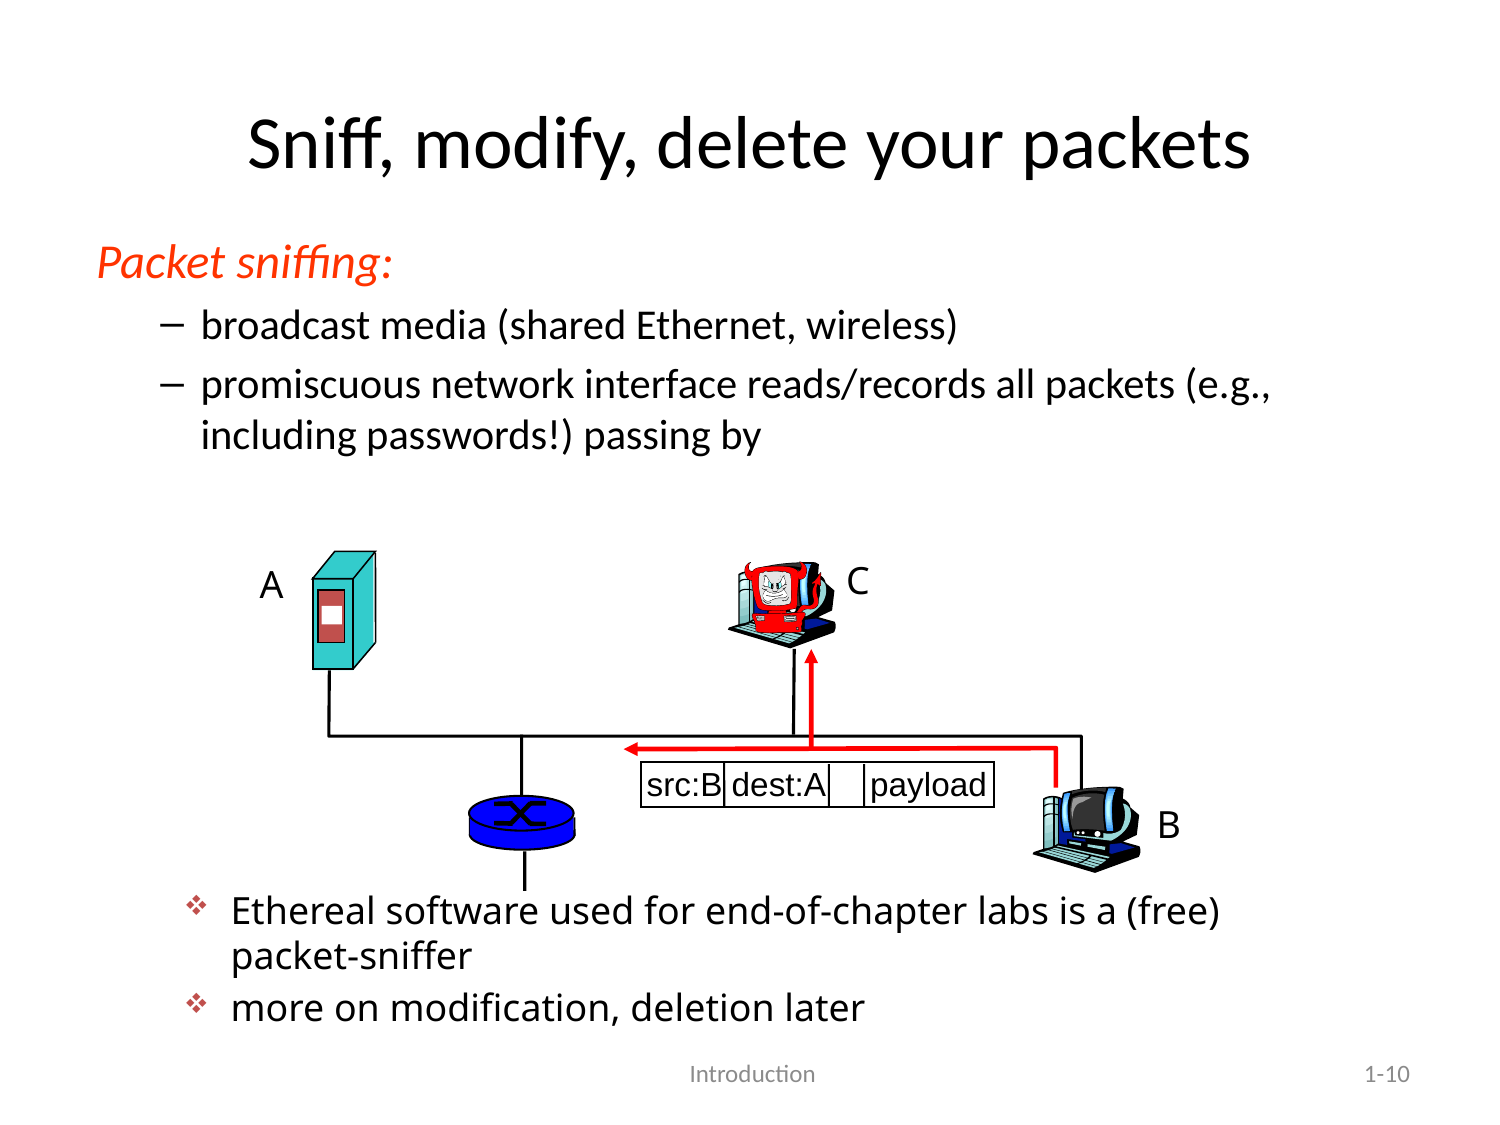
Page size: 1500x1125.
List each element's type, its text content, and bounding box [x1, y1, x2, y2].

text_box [628, 755, 1006, 811]
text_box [727, 561, 838, 649]
slide_number 1-10 [1074, 1042, 1425, 1103]
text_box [468, 795, 575, 850]
picture [743, 560, 822, 634]
text_box [812, 736, 1082, 784]
text_box [328, 677, 811, 747]
text_box C [831, 549, 885, 610]
text_box [805, 657, 818, 749]
footer Introduction [512, 1042, 988, 1103]
text_box Ethereal software used for end-of-chapter labs is a (free) packet-sniffer more on modification, deletion later [93, 879, 1369, 1030]
text_box [623, 742, 1057, 786]
text_box B [1146, 793, 1196, 854]
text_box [1032, 785, 1143, 874]
text_box A [244, 553, 299, 614]
list Packet sniffing: broadcast media (shared Ethernet, wireless) promiscuous network interface reads/records all packets (e.g., including passwords!) passing by [80, 222, 1406, 466]
title Sniff, modify, delete your packets [75, 45, 1425, 233]
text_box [312, 551, 376, 671]
